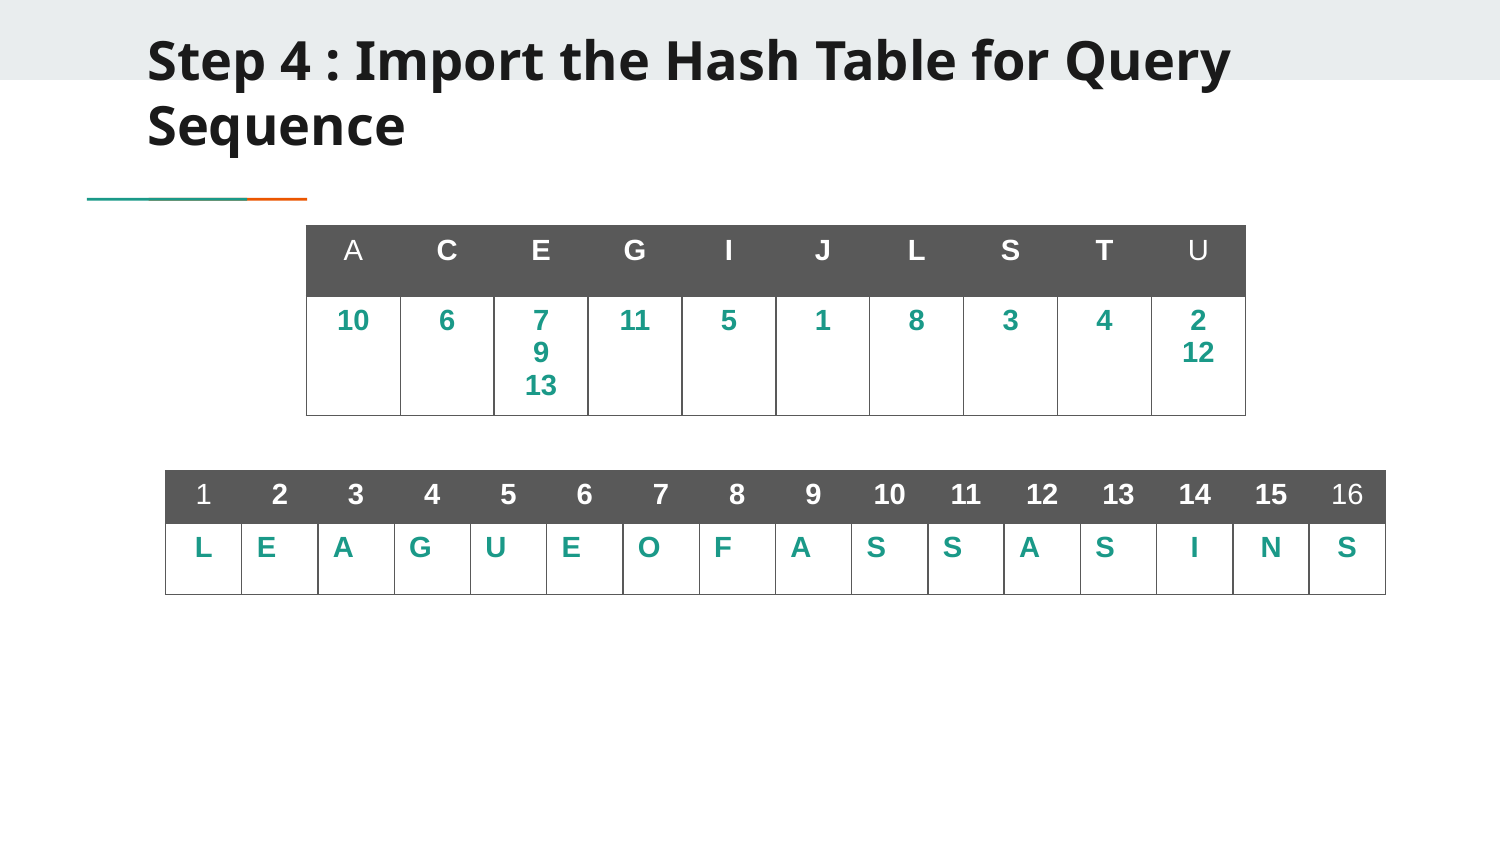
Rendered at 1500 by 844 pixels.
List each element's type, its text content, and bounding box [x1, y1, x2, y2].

table_header 5 [471, 471, 546, 523]
table_header 12 [1005, 471, 1080, 523]
table_cell S [1081, 524, 1156, 594]
table_header 7 [624, 471, 699, 523]
table_cell I [1157, 524, 1232, 594]
table_header S [964, 227, 1057, 295]
table_cell A [1005, 524, 1080, 594]
table_header 11 [929, 471, 1003, 523]
table_header 16 [1310, 471, 1385, 523]
table_cell 6 [401, 297, 493, 415]
table_header 8 [700, 471, 775, 523]
table_cell 2 12 [1152, 297, 1245, 415]
table_cell E [547, 524, 622, 594]
table_header E [495, 227, 587, 295]
table_header 4 [395, 471, 470, 523]
table_cell O [624, 524, 699, 594]
table_cell 5 [683, 297, 775, 415]
table_header 9 [776, 471, 851, 523]
table_cell S [1310, 524, 1385, 594]
table_header 15 [1234, 471, 1308, 523]
table_cell A [776, 524, 851, 594]
table_cell N [1234, 524, 1308, 594]
table_header G [589, 227, 681, 295]
table_header 2 [242, 471, 317, 523]
table_cell A [319, 524, 394, 594]
table_header U [1152, 227, 1245, 295]
table_header 14 [1157, 471, 1232, 523]
table_header L [870, 227, 963, 295]
table_header 6 [547, 471, 622, 523]
table_cell S [852, 524, 927, 594]
table_cell 4 [1058, 297, 1151, 415]
table_header 3 [319, 471, 394, 523]
table_header C [401, 227, 493, 295]
table_header T [1058, 227, 1151, 295]
table_header I [683, 227, 775, 295]
table_cell L [166, 524, 241, 594]
table_cell 3 [964, 297, 1057, 415]
table_cell 7 9 13 [495, 297, 587, 415]
table_cell U [471, 524, 546, 594]
table_cell S [929, 524, 1003, 594]
table_cell 11 [589, 297, 681, 415]
table_header 10 [852, 471, 927, 523]
table_cell F [700, 524, 775, 594]
table_cell G [395, 524, 470, 594]
table_header J [777, 227, 869, 295]
title Step 4 : Import the Hash Table for Query Sequence [132, 84, 1268, 172]
table_cell 10 [307, 297, 400, 415]
table_cell 8 [870, 297, 963, 415]
table_cell E [242, 524, 317, 594]
table_header 1 [166, 471, 241, 523]
table_header 13 [1081, 471, 1156, 523]
table_cell 1 [777, 297, 869, 415]
table_header A [307, 227, 400, 295]
